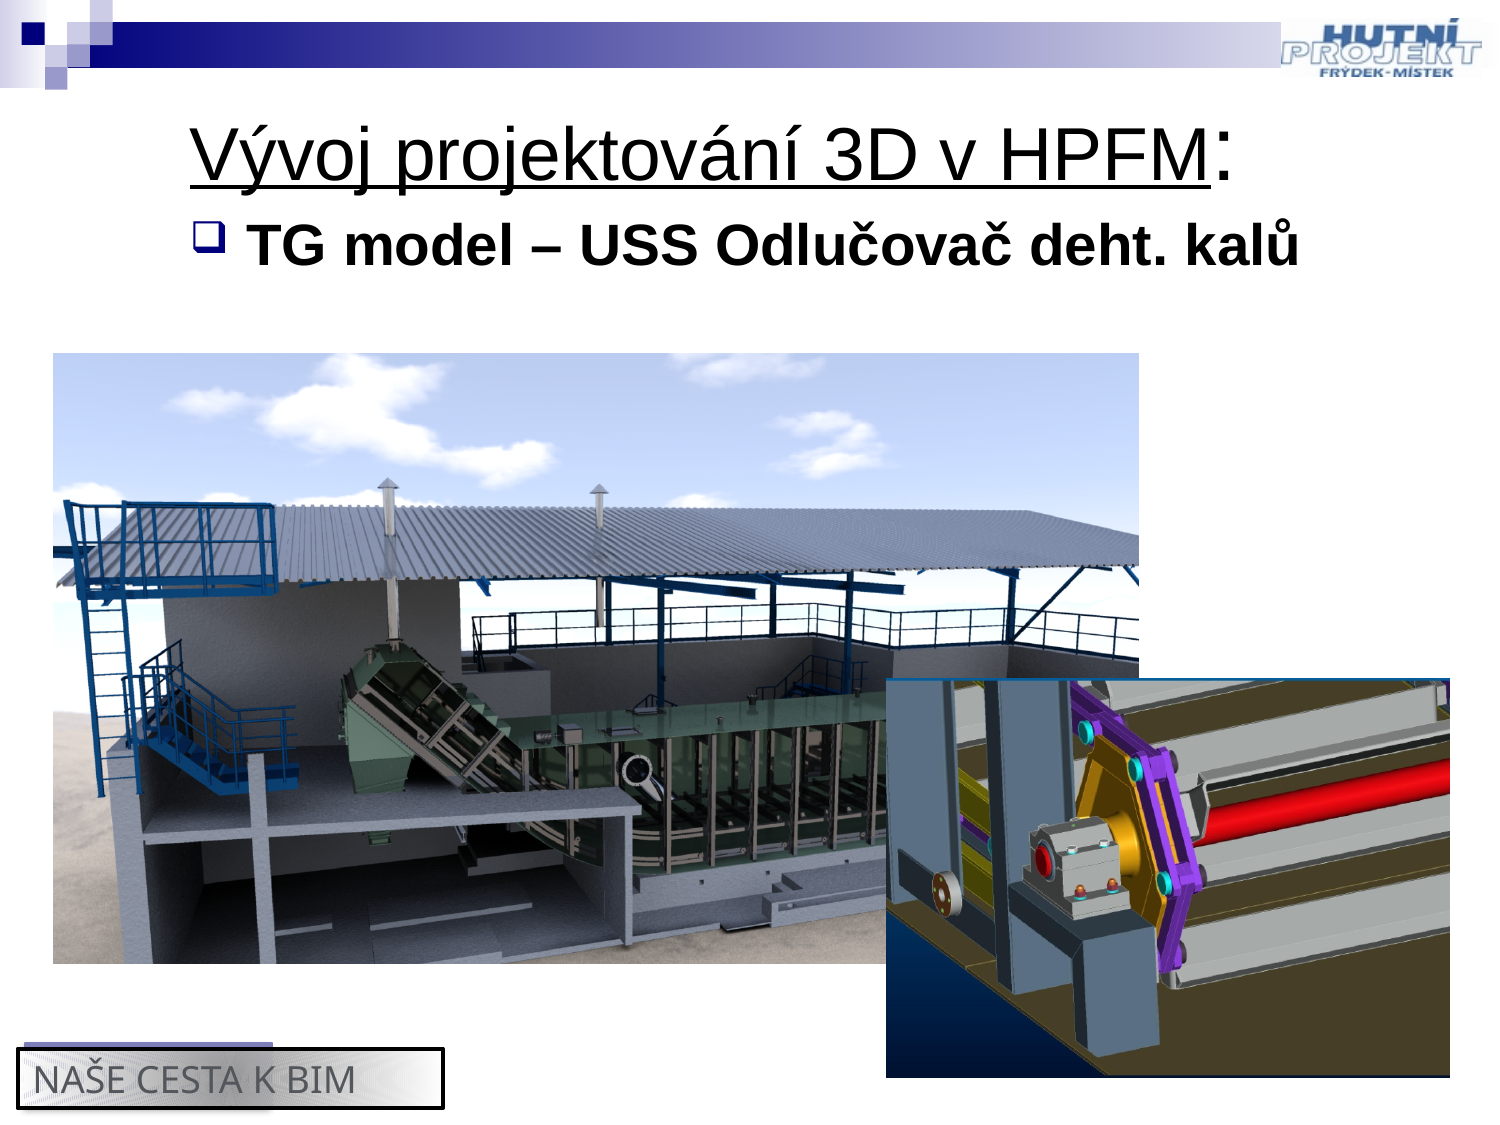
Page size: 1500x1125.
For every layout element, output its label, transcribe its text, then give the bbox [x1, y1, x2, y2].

text_box Vývoj projektování 3D v HPFM: [174, 50, 1450, 238]
text_box TG model – USS Odlučovač deht. kalů [174, 207, 1400, 296]
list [52, 353, 1139, 964]
picture [885, 678, 1451, 1078]
text_box NAŠE CESTA K BIM [16, 1047, 445, 1110]
picture [1281, 18, 1482, 77]
